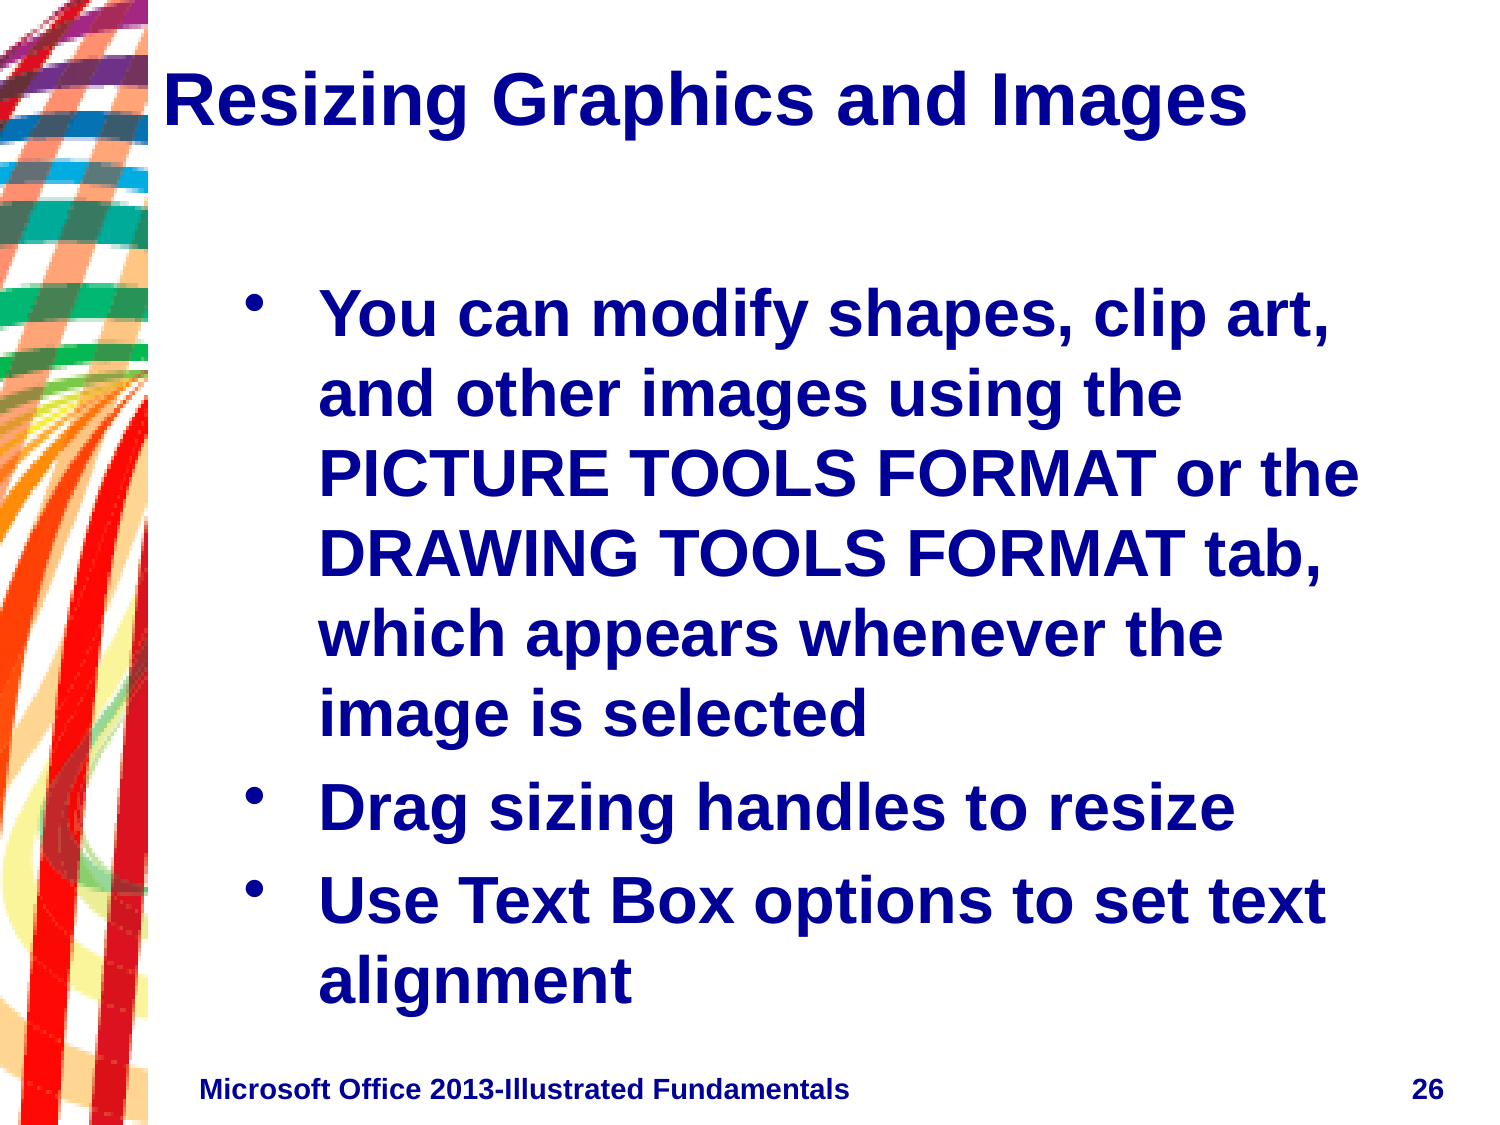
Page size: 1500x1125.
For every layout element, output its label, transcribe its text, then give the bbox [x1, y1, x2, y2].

picture [0, 0, 148, 1125]
footer Microsoft Office 2013-Illustrated Fundamentals [183, 1062, 1147, 1125]
title Resizing Graphics and Images [146, 0, 1500, 192]
list You can modify shapes, clip art, and other images using the PICTURE TOOLS FORMAT or the DRAWING TOOLS FORMAT tab, which appears whenever the image is selected Drag sizing handles to resize Use Text Box options to set text alignment [228, 262, 1429, 1001]
slide_number 26 [1356, 1062, 1460, 1105]
